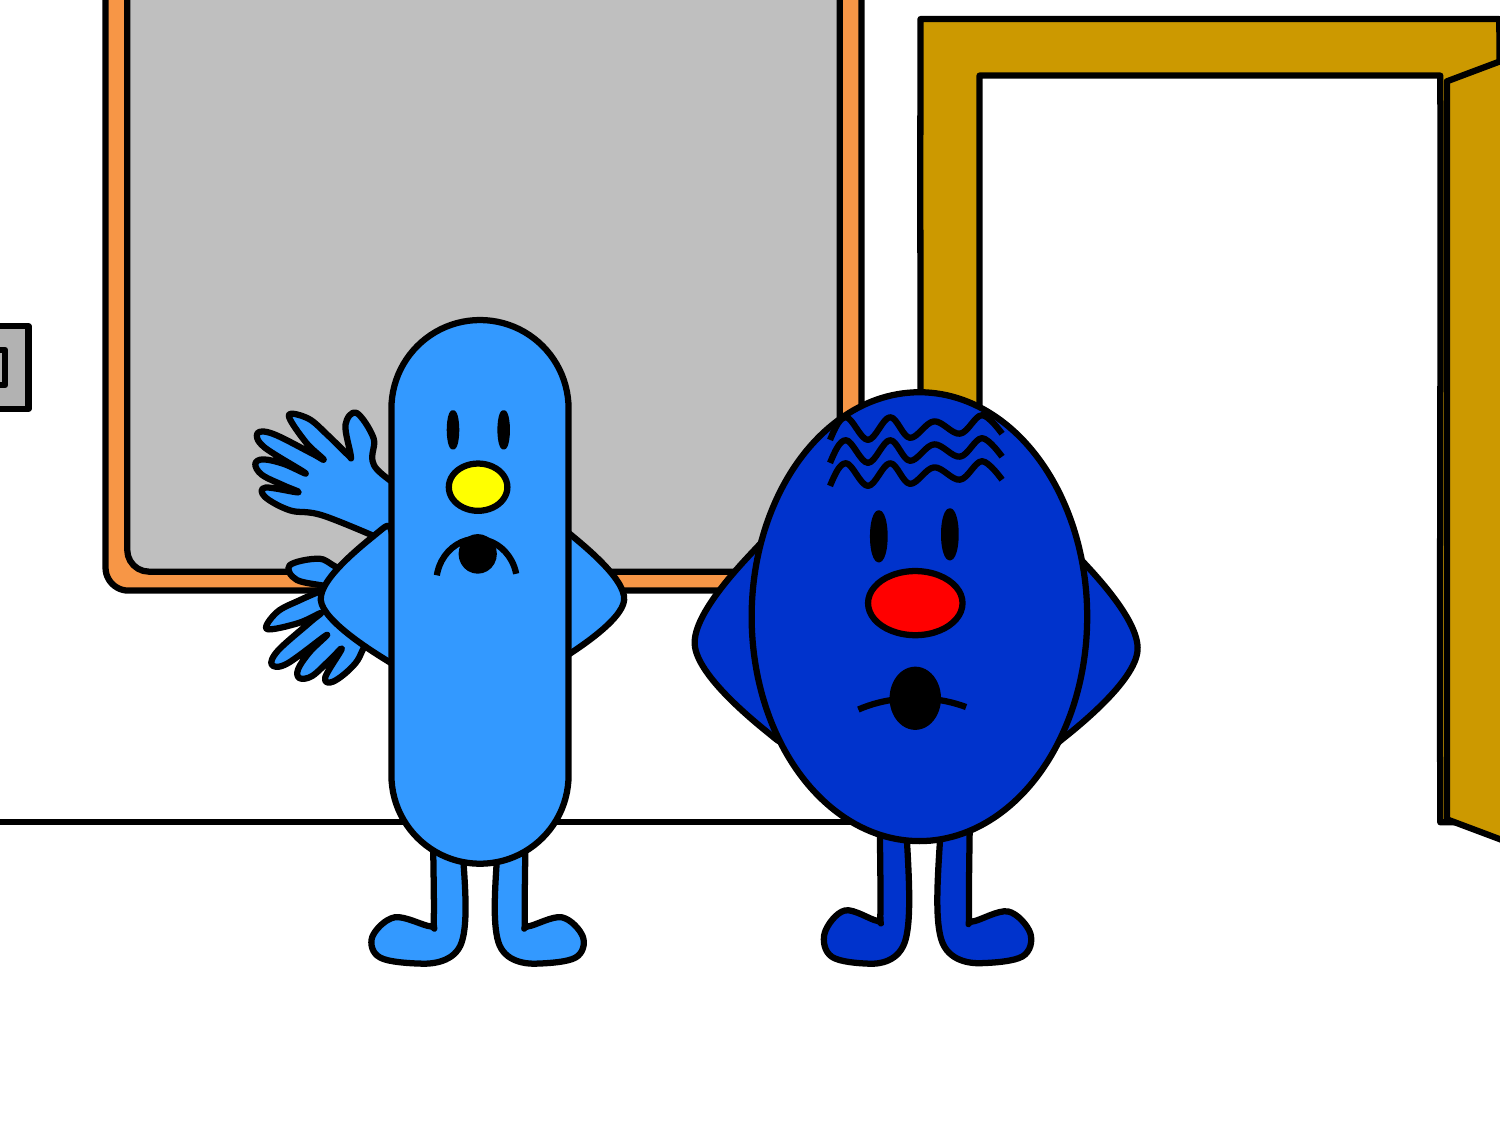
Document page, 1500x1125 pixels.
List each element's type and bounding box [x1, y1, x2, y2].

text_box [867, 510, 963, 636]
text_box [0, 0, 1500, 988]
text_box [448, 411, 509, 448]
text_box [751, 391, 1088, 842]
